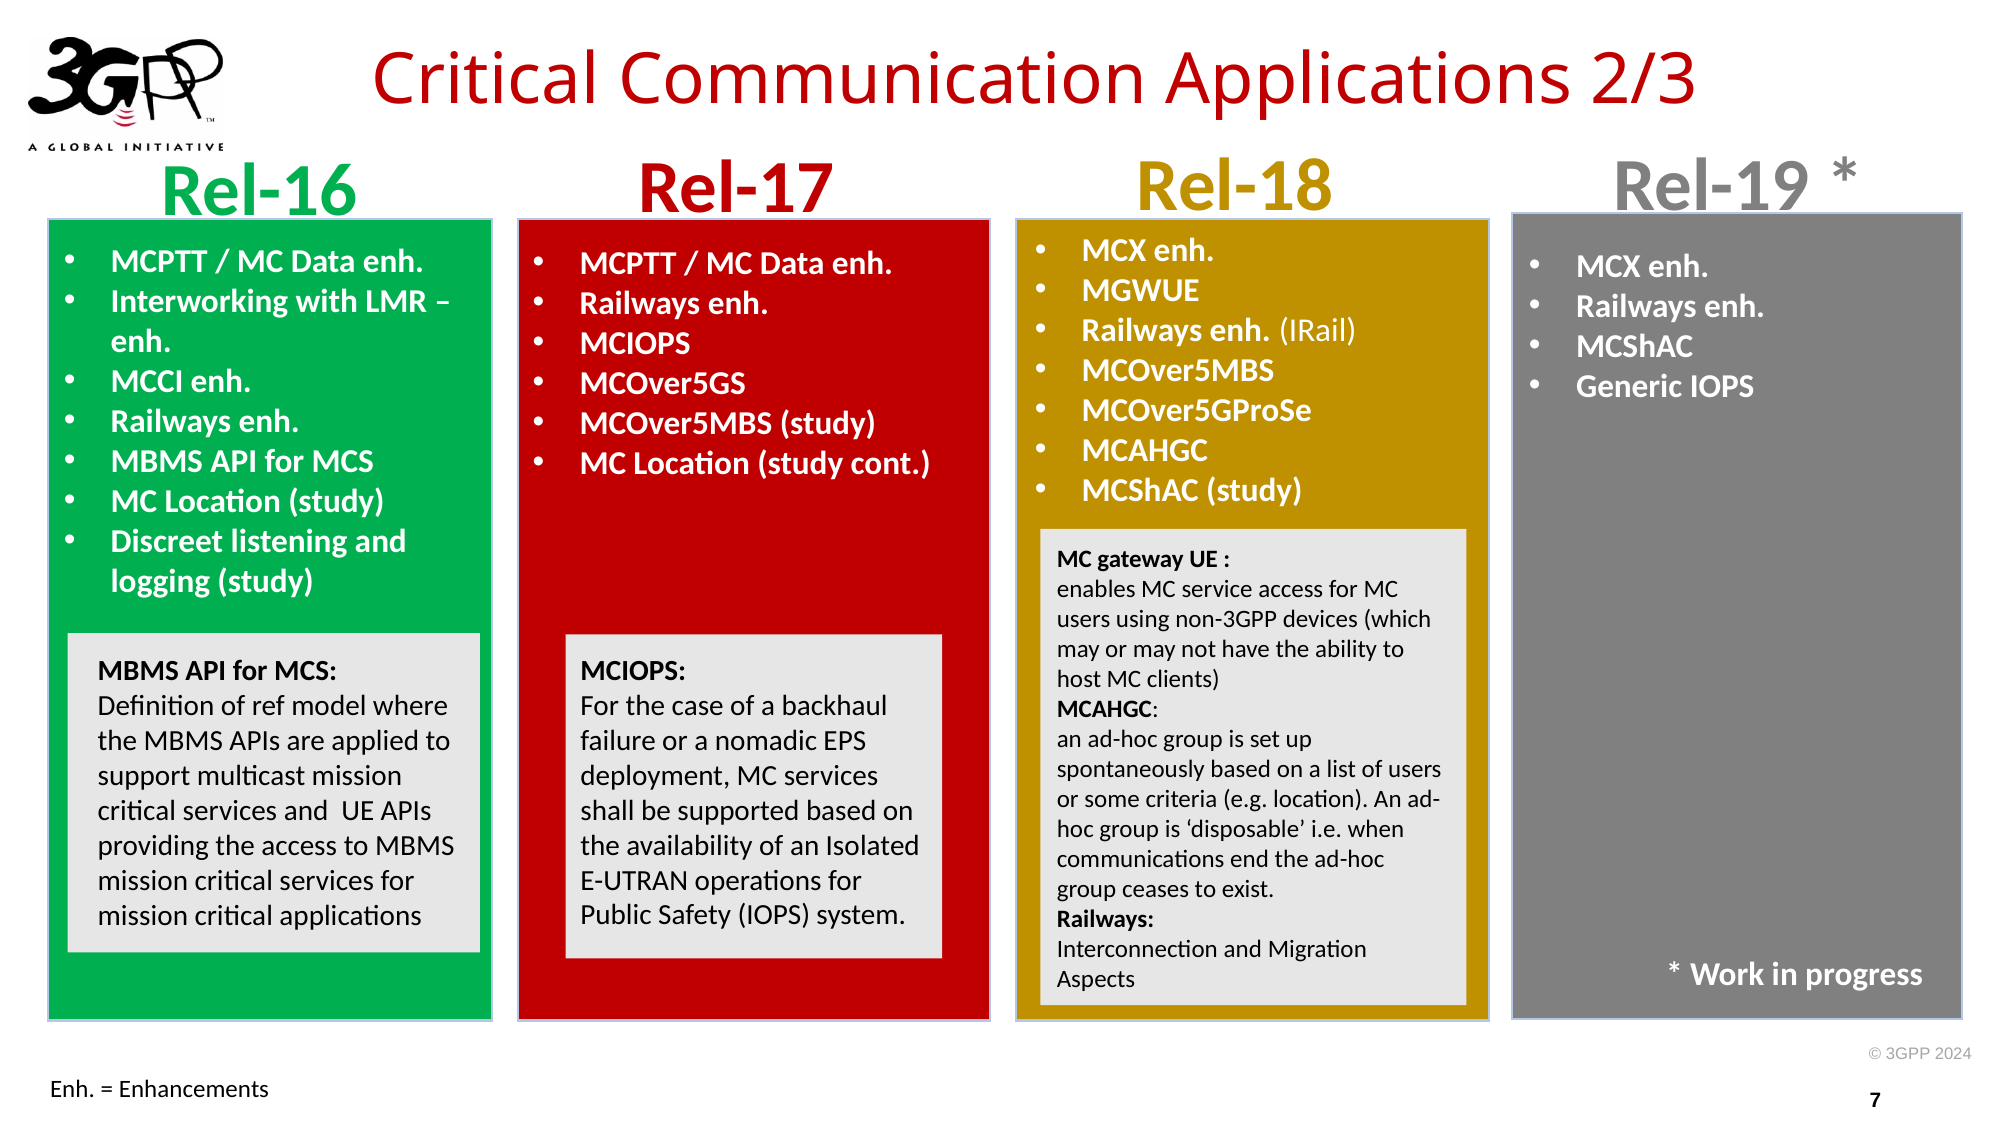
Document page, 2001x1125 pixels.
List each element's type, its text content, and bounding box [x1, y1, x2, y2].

text_box MCIOPS: For the case of a backhaul failure or a nomadic EPS deployment, MC services shall be supported based on the availability of an Isolated E-UTRAN operations for Public Safety (IOPS) system. [565, 643, 943, 939]
text_box Rel-18 [1122, 127, 1389, 221]
text_box [565, 633, 943, 643]
text_box [1015, 218, 1490, 1022]
text_box [1511, 212, 1963, 1020]
text_box Rel-19 * [1598, 127, 1973, 233]
text_box MCX enh. Railways enh. MCShAC Generic IOPS [1514, 236, 1959, 487]
text_box [565, 939, 943, 959]
title Critical Communication Applications 2/3 [356, 14, 1922, 147]
text_box [1039, 528, 1467, 1006]
text_box [66, 632, 481, 953]
text_box Rel-17 [623, 130, 890, 233]
text_box Rel-16 [146, 132, 413, 232]
text_box * Work in progress [1651, 944, 2000, 1000]
text_box MC gateway UE : enables MC service access for MC users using non-3GPP devices (which may or may not have the ability to host MC clients) MCAHGC: an ad-hoc group is set up spontaneously based on a list of users or some criteria (e.g. location). An ad-hoc group is ‘disposable’ i.e. when communications end the ad-hoc group ceases to exist. Railways: Interconnection and Migration Aspects [1042, 535, 1463, 1000]
picture [28, 37, 223, 151]
text_box MCPTT / MC Data enh. Interworking with LMR – enh. MCCI enh. Railways enh. MBMS API for MCS MC Location (study) Discreet listening and logging (study) [48, 232, 494, 607]
text_box MCPTT / MC Data enh. Railways enh. MCIOPS MCOver5GS MCOver5MBS (study) MC Location (study cont.) [517, 233, 980, 568]
text_box [47, 218, 493, 1022]
text_box Enh. = Enhancements [35, 1065, 285, 1110]
text_box MBMS API for MCS: Definition of ref model where the MBMS APIs are applied to support multicast mission critical services and UE APIs providing the access to MBMS mission critical services for mission critical applications [83, 644, 477, 939]
text_box [517, 218, 991, 1022]
text_box MCX enh. MGWUE Railways enh. (IRail) MCOver5MBS MCOver5GProSe MCAHGC MCShAC (study) [1020, 221, 1482, 516]
